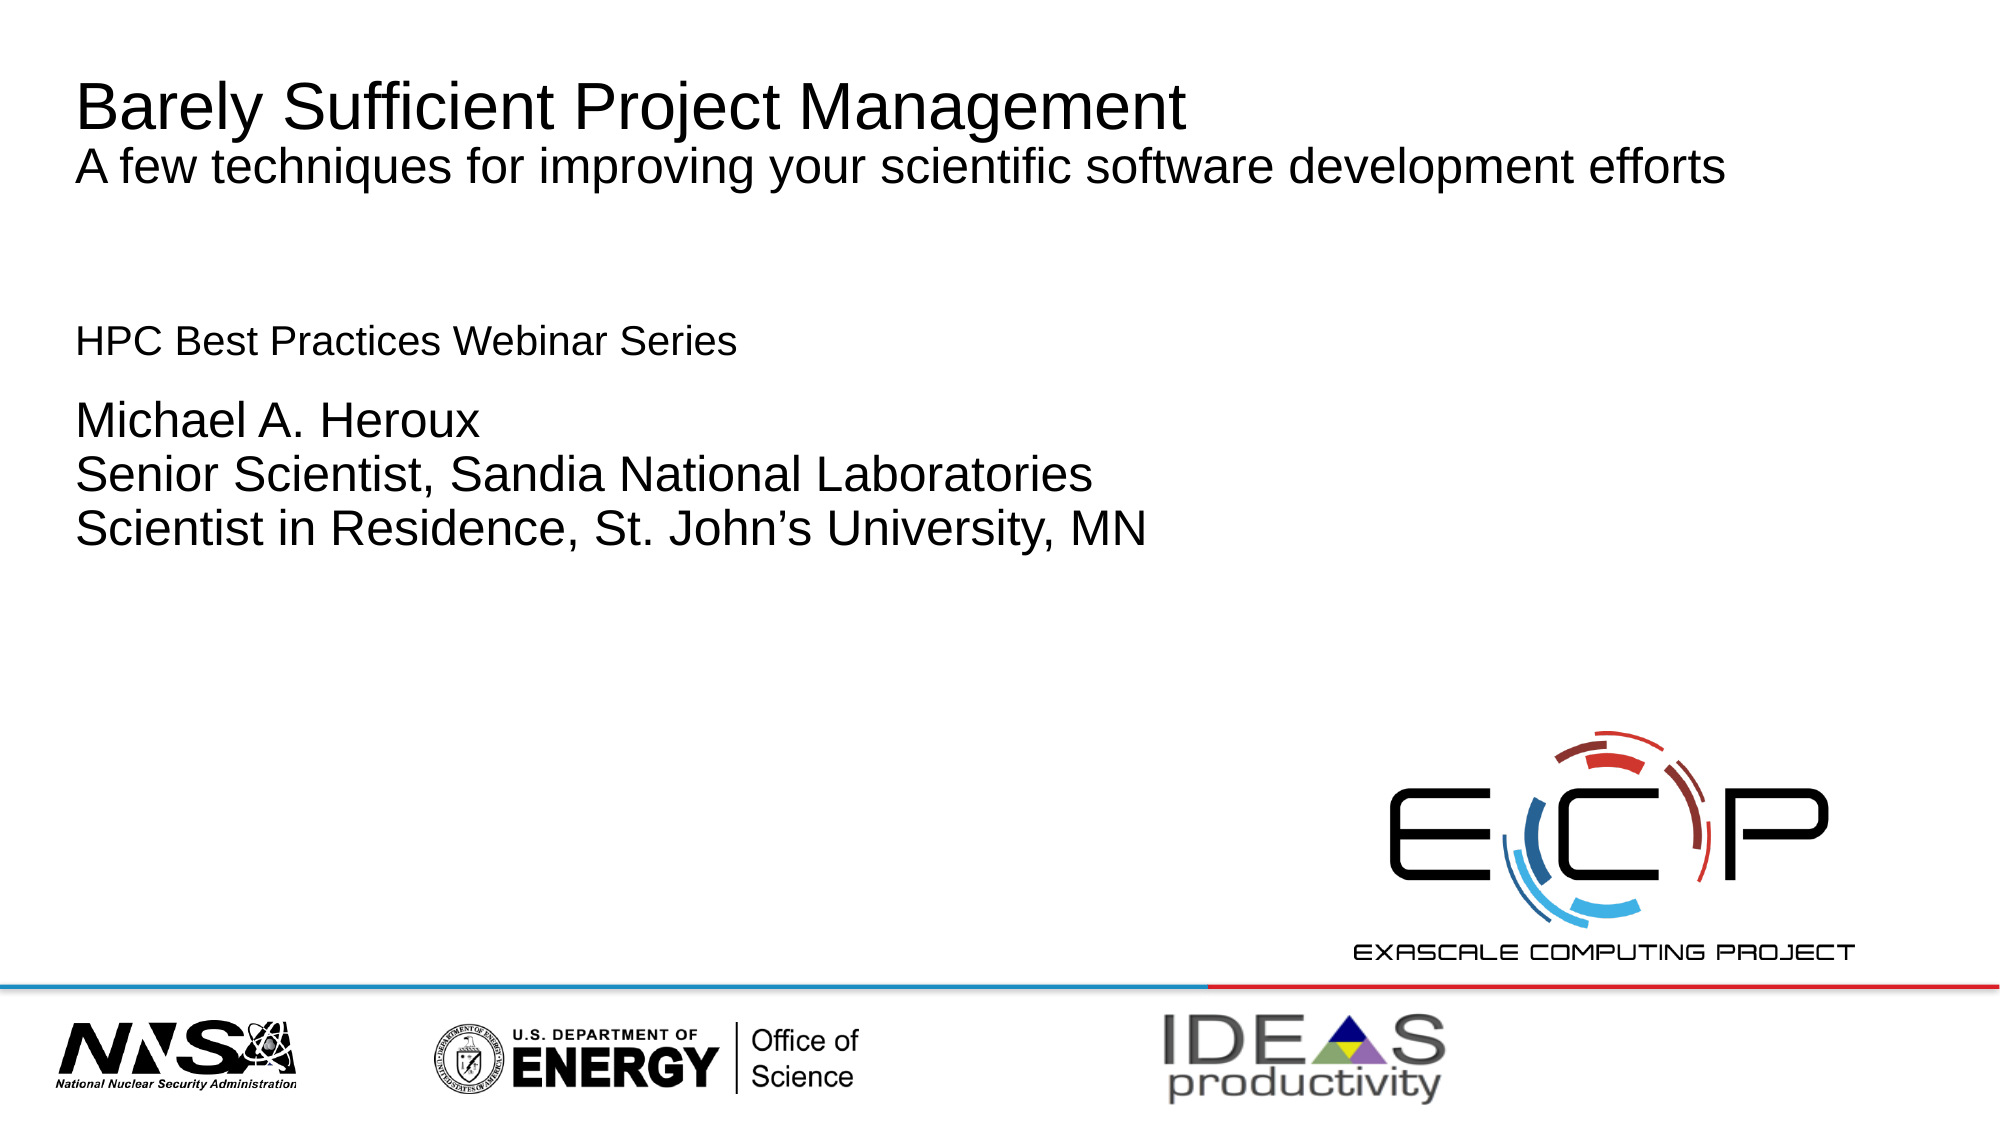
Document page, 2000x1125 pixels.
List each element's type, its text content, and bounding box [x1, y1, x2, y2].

picture [434, 1022, 859, 1094]
picture [1354, 731, 1855, 960]
picture [55, 1020, 297, 1096]
subtitle HPC Best Practices Webinar Series Michael A. Heroux Senior Scientist, Sandia National Laboratories Scientist in Residence, St. John’s University, MN [59, 312, 1203, 769]
picture [1152, 1006, 1456, 1112]
title Barely Sufficient Project Management A few techniques for improving your scientific software development efforts [59, 67, 1920, 204]
